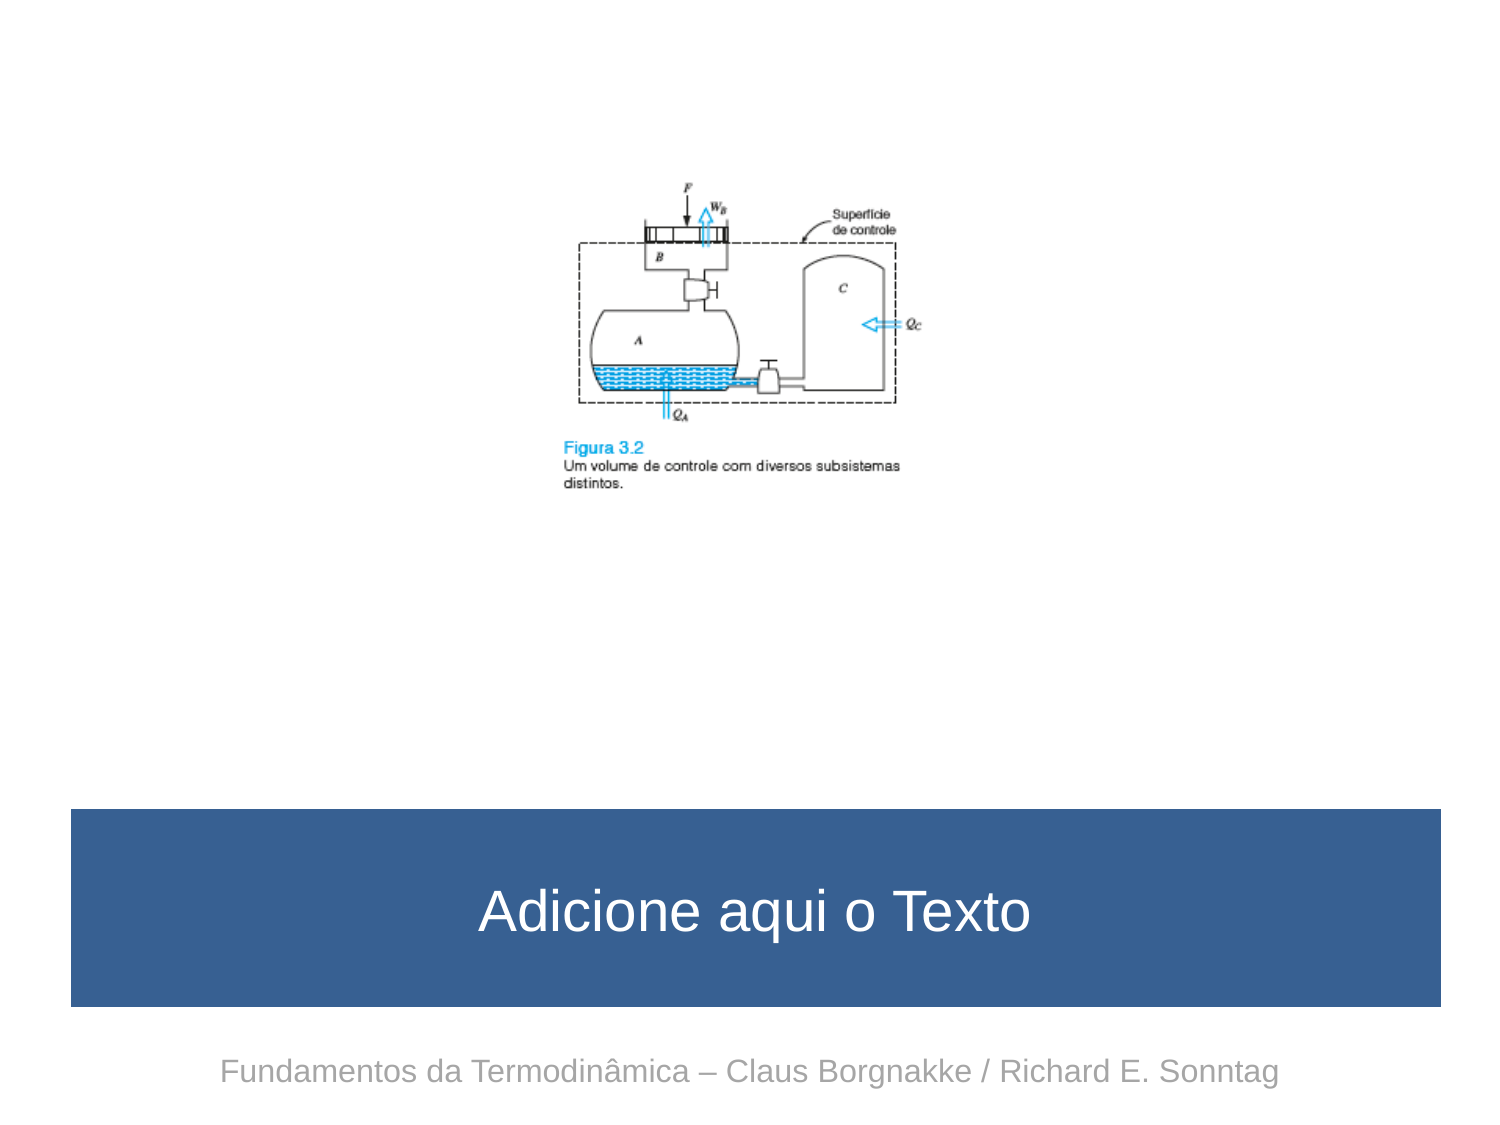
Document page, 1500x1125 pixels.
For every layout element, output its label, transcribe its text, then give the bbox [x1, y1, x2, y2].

picture [560, 172, 931, 501]
footer Fundamentos da Termodinâmica – Claus Borgnakke / Richard E. Sonntag [0, 1042, 1500, 1103]
text_box Adicione aqui o Texto [70, 808, 1442, 1008]
